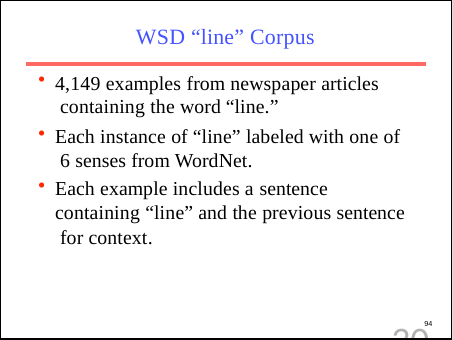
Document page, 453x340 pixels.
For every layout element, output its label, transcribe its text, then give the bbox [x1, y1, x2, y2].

text_box [0, 0, 453, 340]
slide_number 30 [325, 315, 430, 333]
